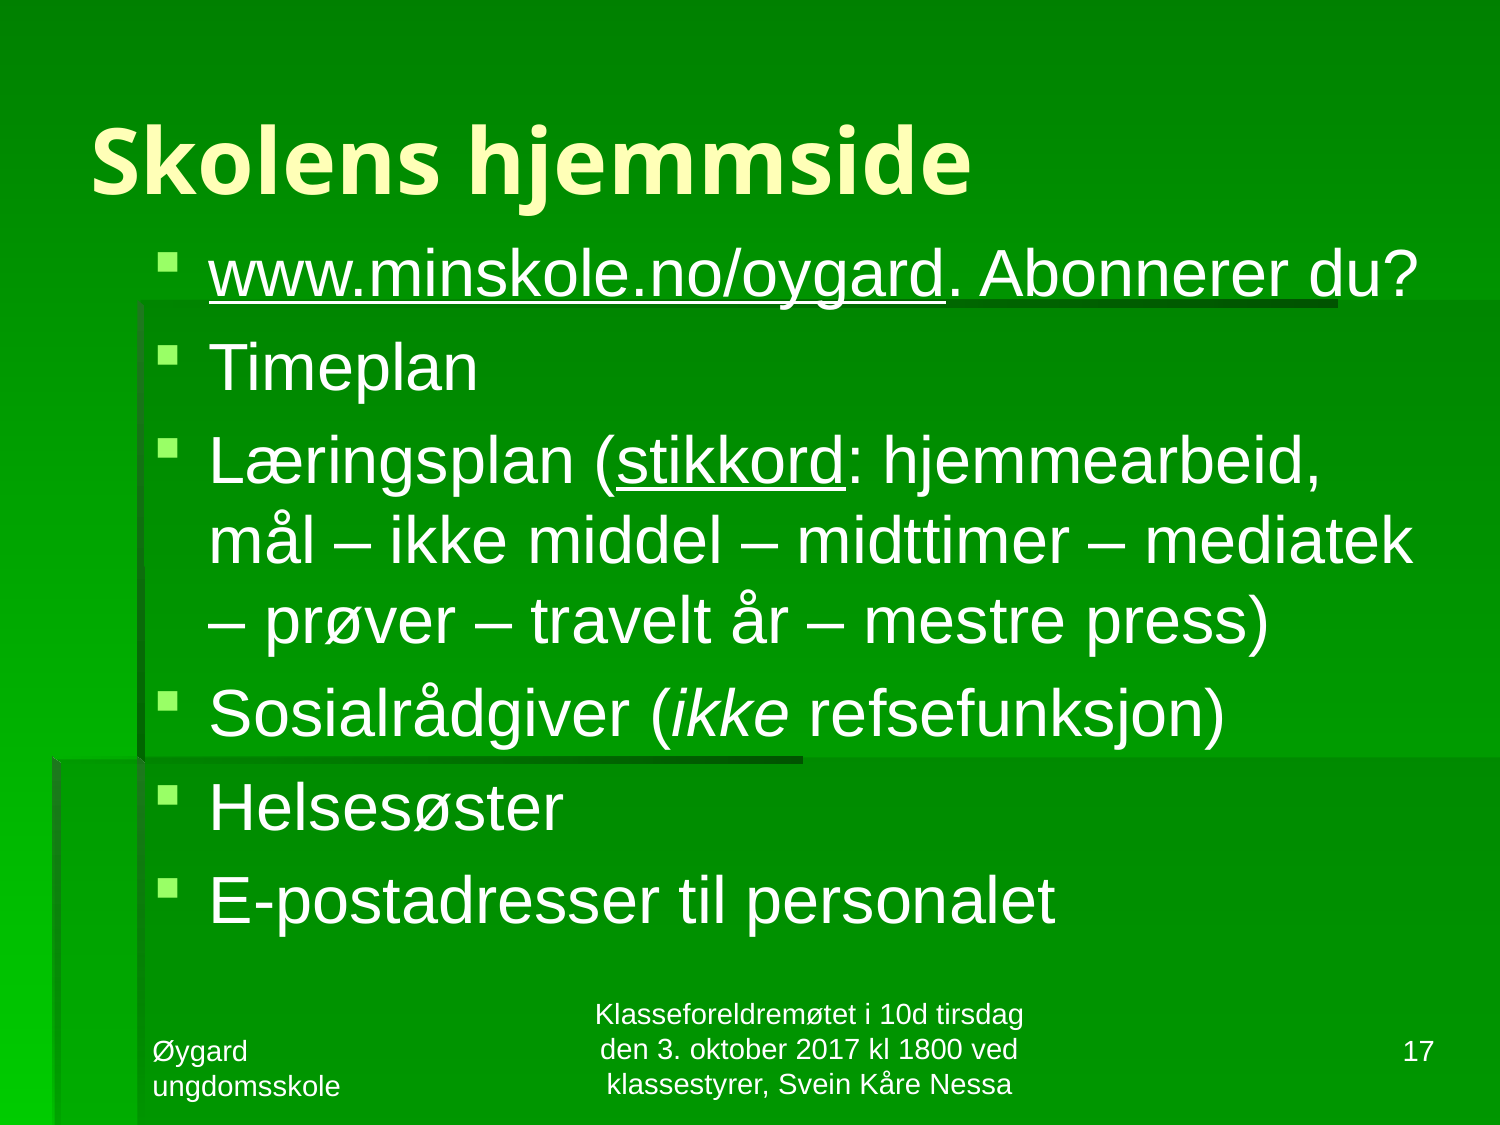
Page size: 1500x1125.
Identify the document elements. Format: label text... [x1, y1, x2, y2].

title Skolens hjemmside [74, 39, 1451, 276]
footer Klasseforeldremøtet i 10d tirsdag den 3. oktober 2017 kl 1800 ved klassestyrer, Svein Kåre Nessa [562, 987, 1058, 1071]
list www.minskole.no/oygard. Abonnerer du? Timeplan Læringsplan (stikkord: hjemmearbeid, mål – ikke middel – midttimer – mediatek – prøver – travelt år – mestre press) Sosialrådgiver (ikke refsefunksjon) Helsesøster E-postadresser til personalet [137, 222, 1452, 911]
slide_number Øygard ungdomsskole [137, 1024, 450, 1103]
slide_number 17 [1137, 1024, 1451, 1103]
